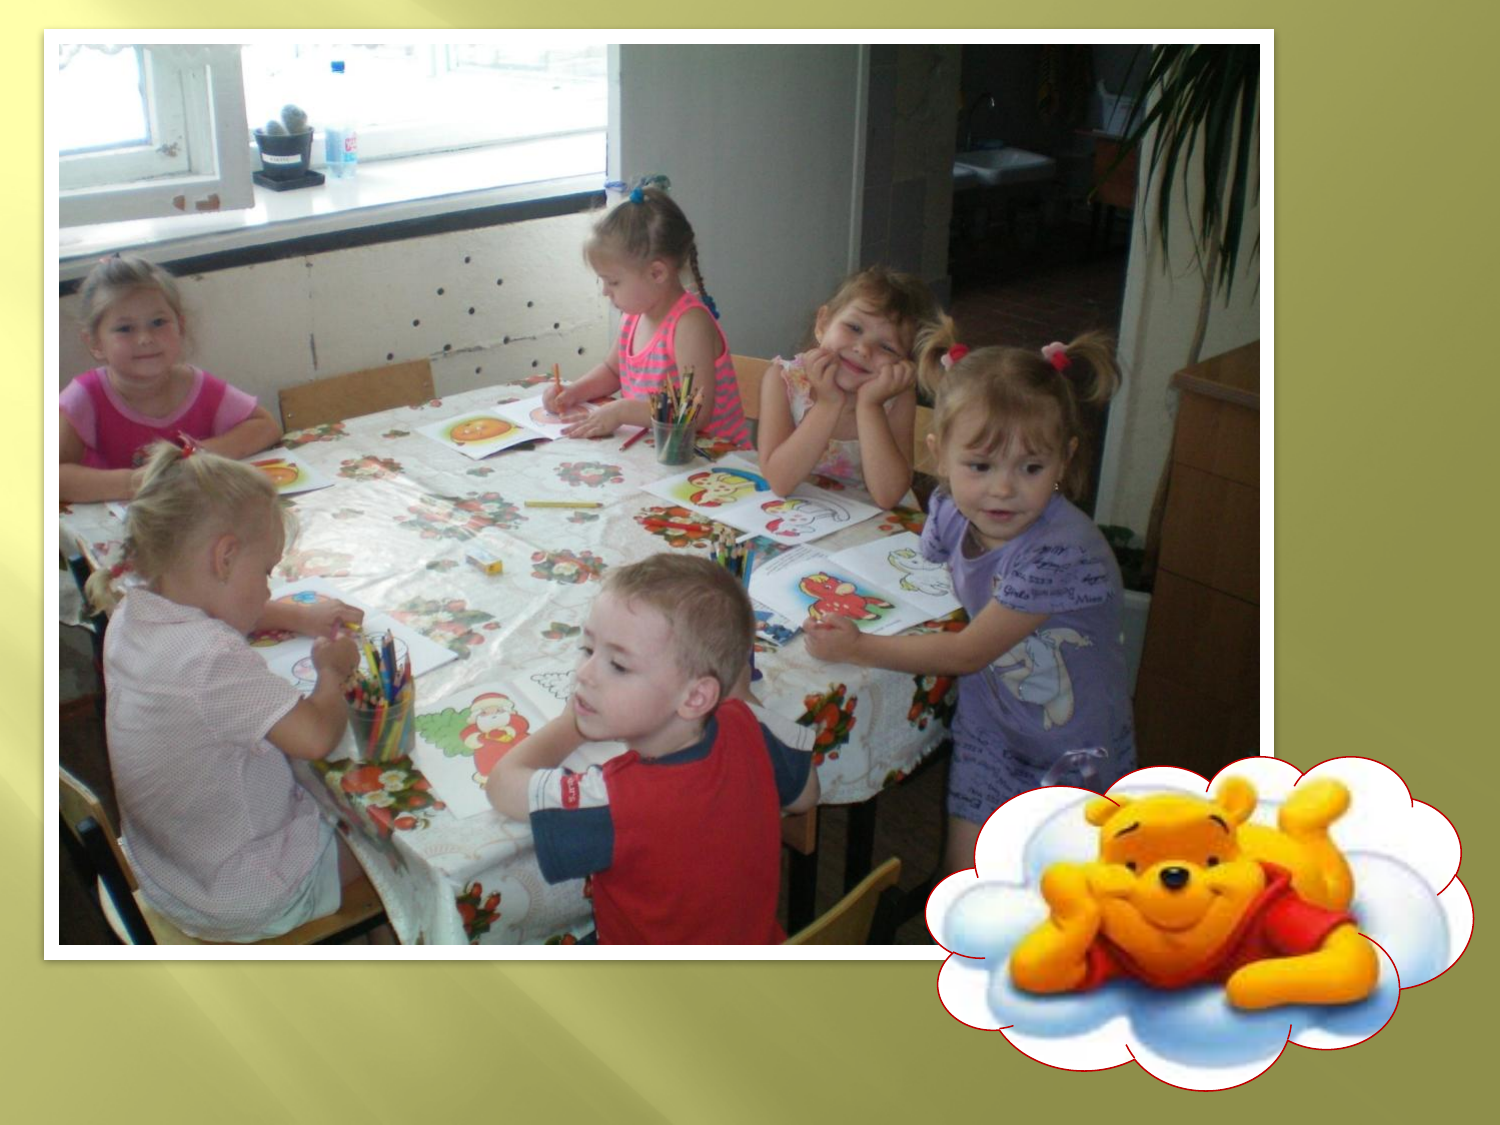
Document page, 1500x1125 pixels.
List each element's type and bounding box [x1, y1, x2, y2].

picture [58, 43, 1474, 1091]
